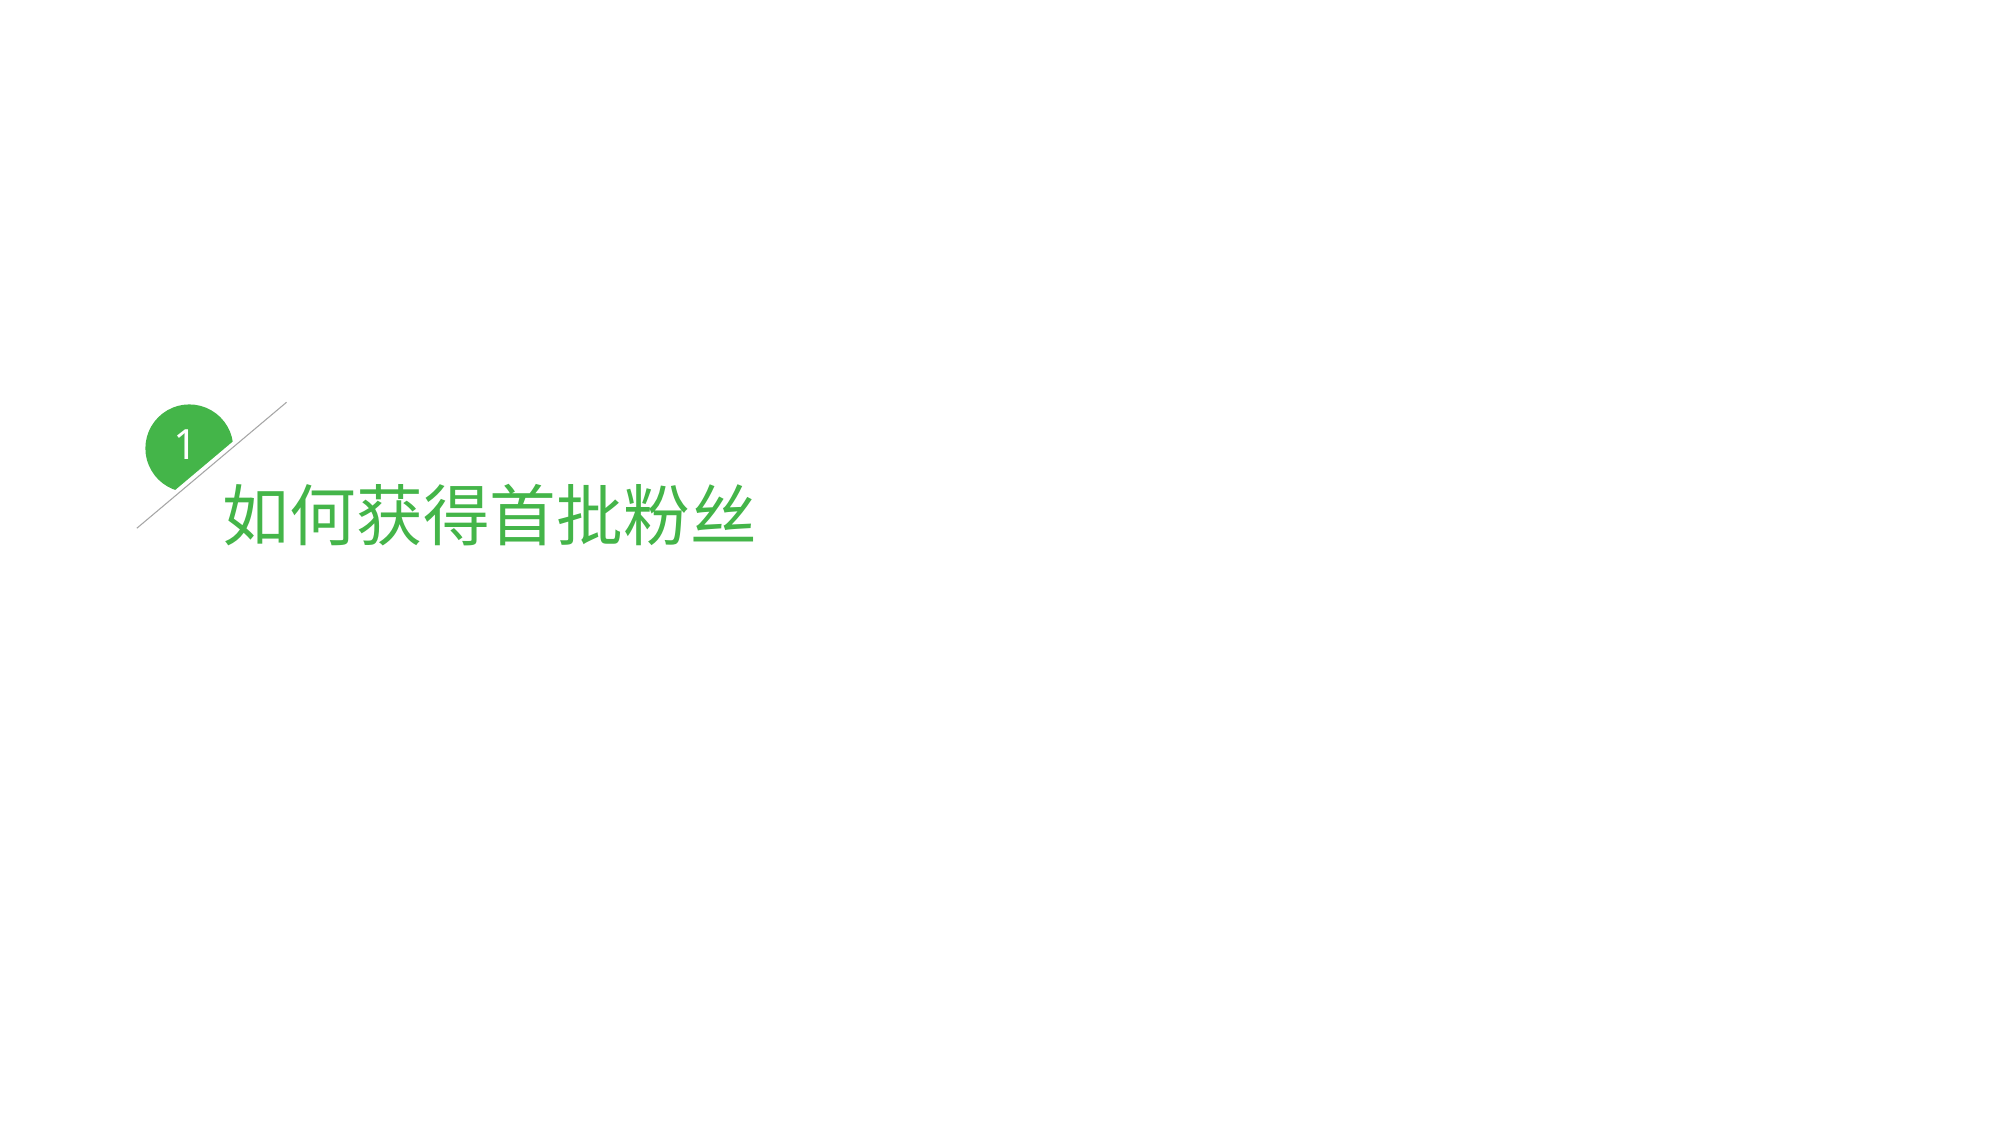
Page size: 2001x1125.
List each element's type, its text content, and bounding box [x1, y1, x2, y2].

text_box 如何获得首批粉丝 [208, 466, 1584, 562]
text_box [126, 404, 328, 519]
